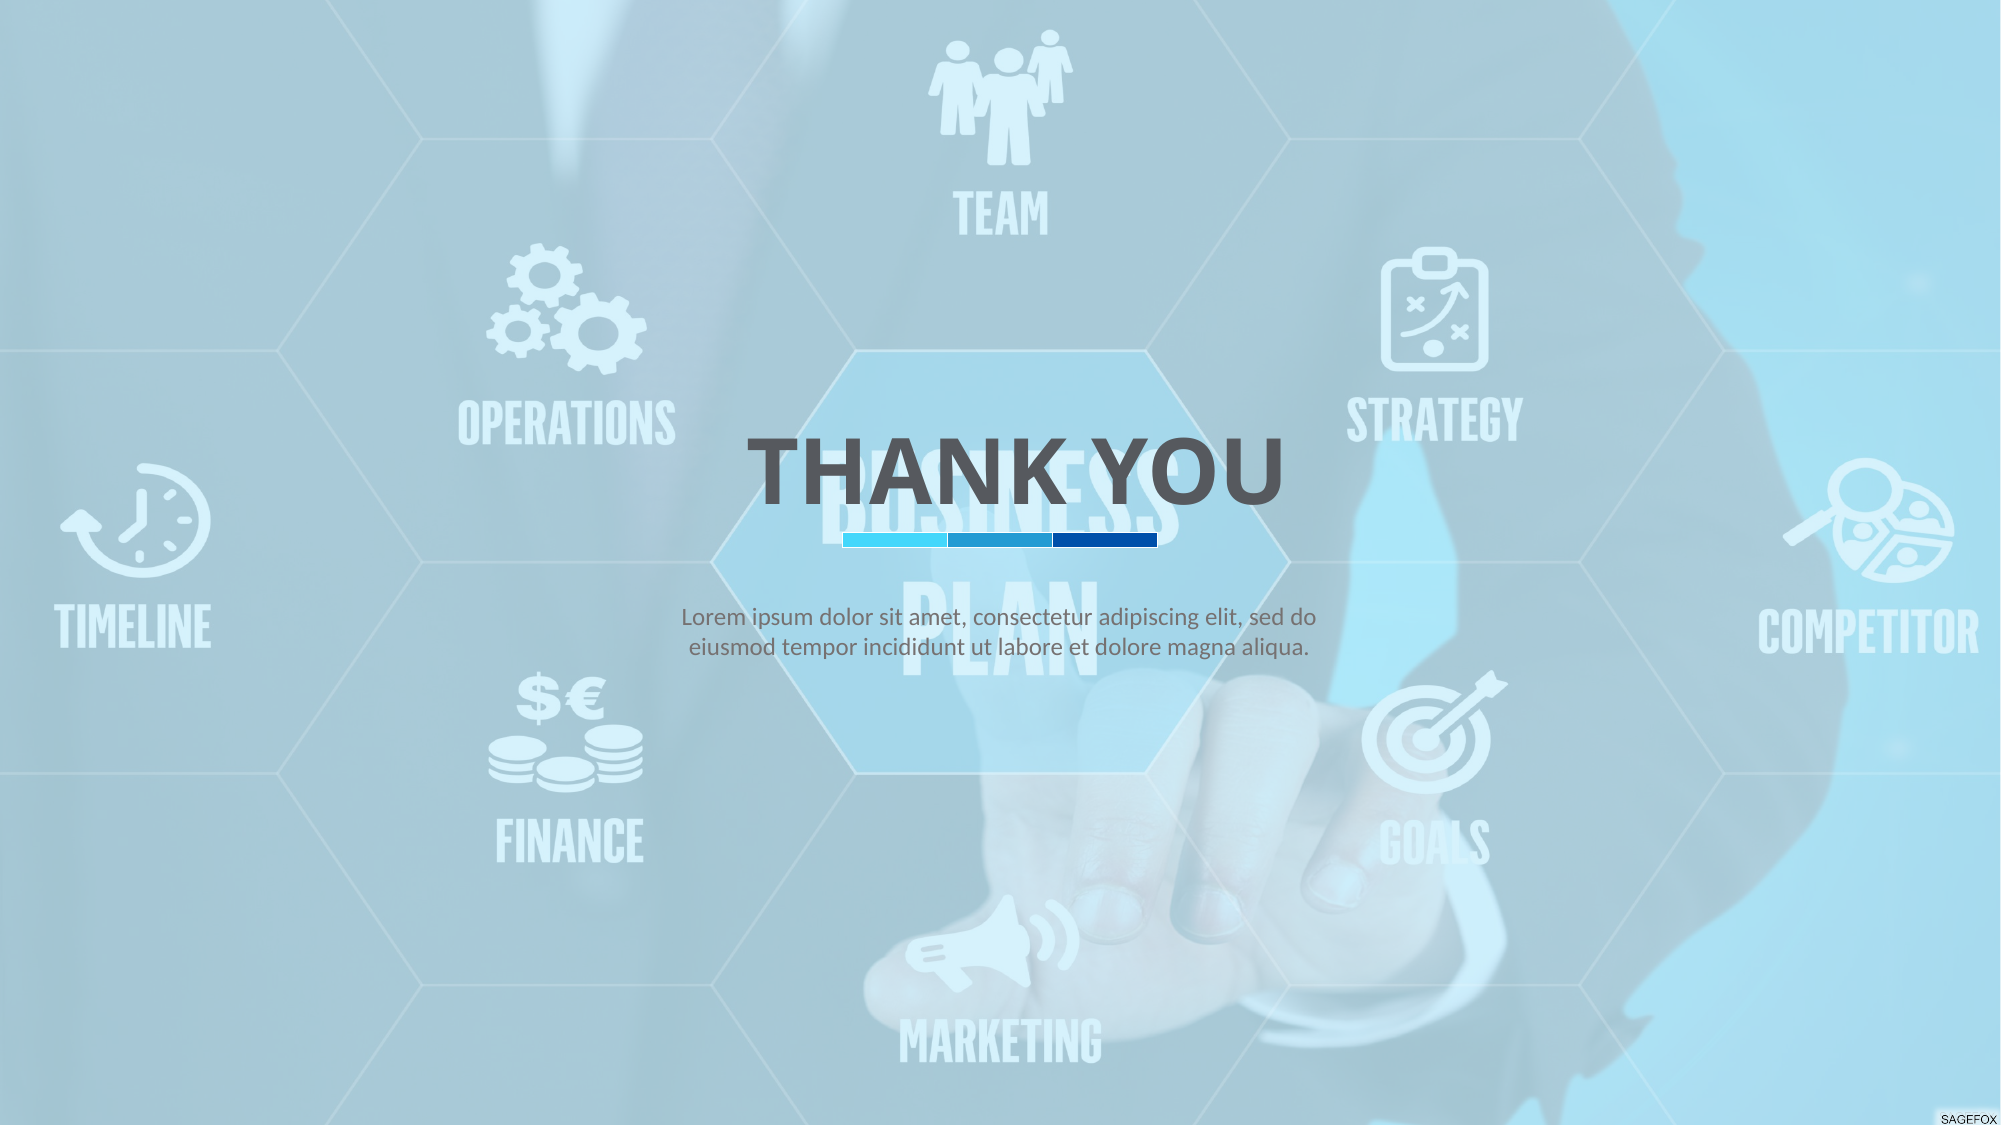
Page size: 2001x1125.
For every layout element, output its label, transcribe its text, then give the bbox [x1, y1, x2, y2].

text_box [842, 532, 1158, 548]
picture [1938, 1114, 1999, 1125]
text_box Lorem ipsum dolor sit amet, consectetur adipiscing elit, sed do eiusmod tempor incididunt ut labore et dolore magna aliqua. [660, 593, 1340, 668]
text_box THANK YOU [565, 405, 1470, 531]
